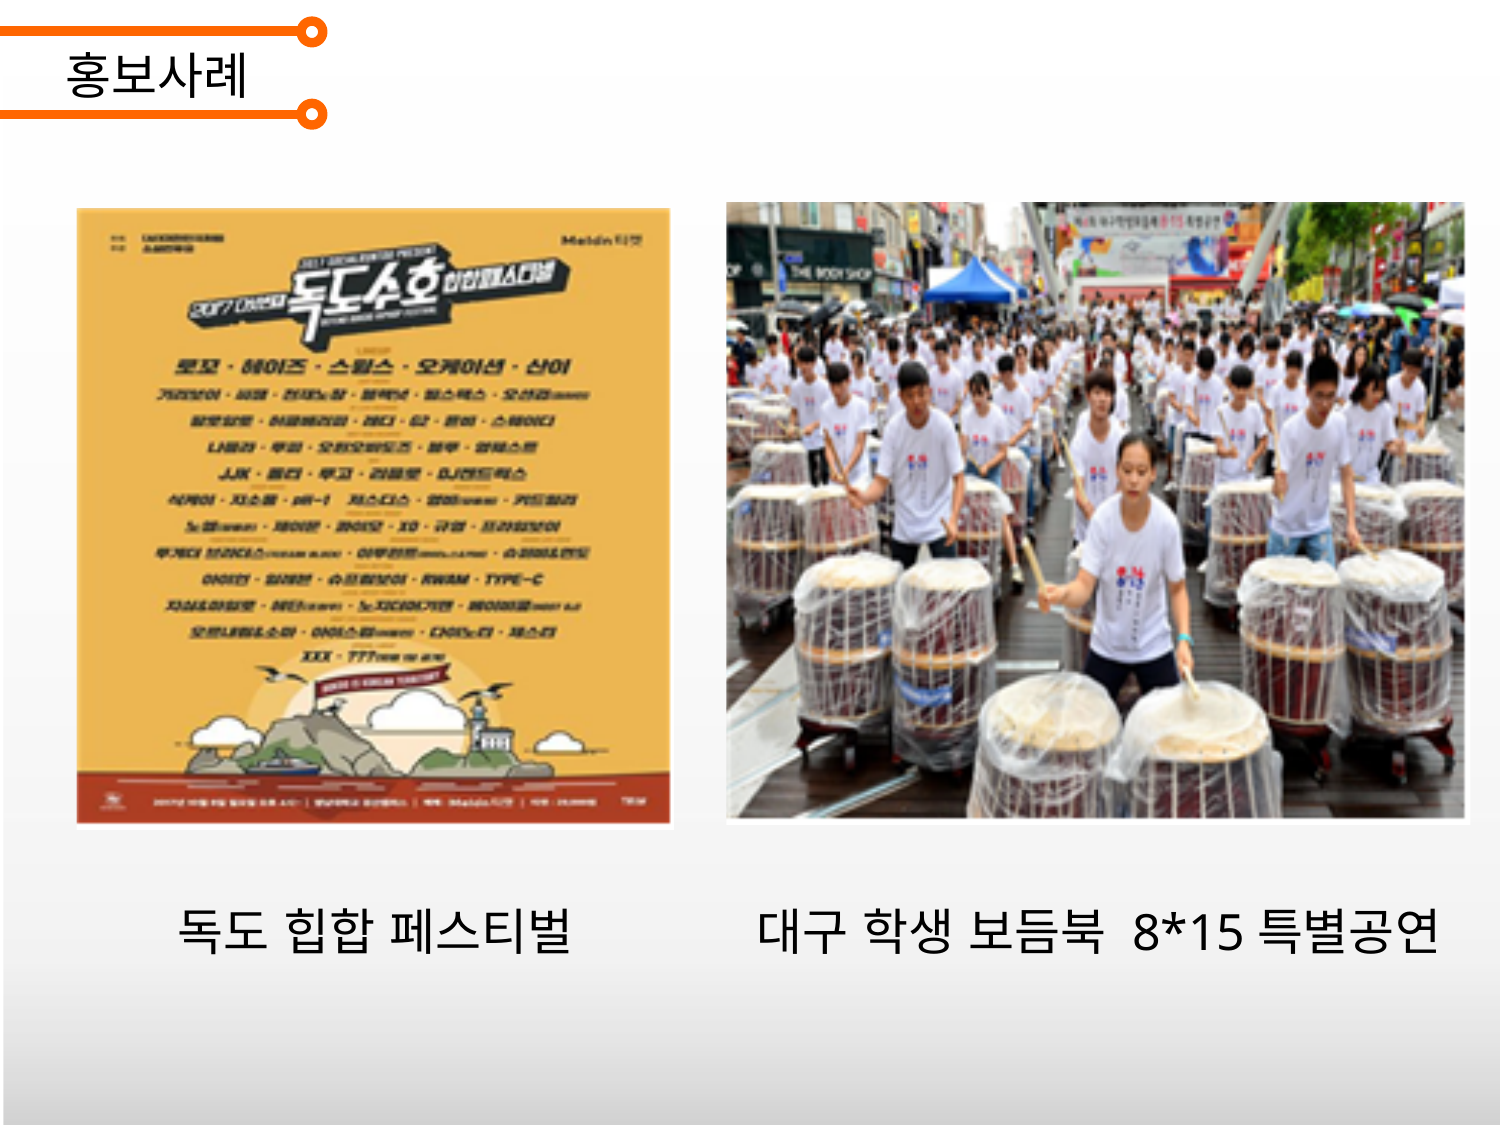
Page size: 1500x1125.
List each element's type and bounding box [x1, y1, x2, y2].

text_box [0, 20, 323, 126]
picture [1, 0, 1500, 1125]
